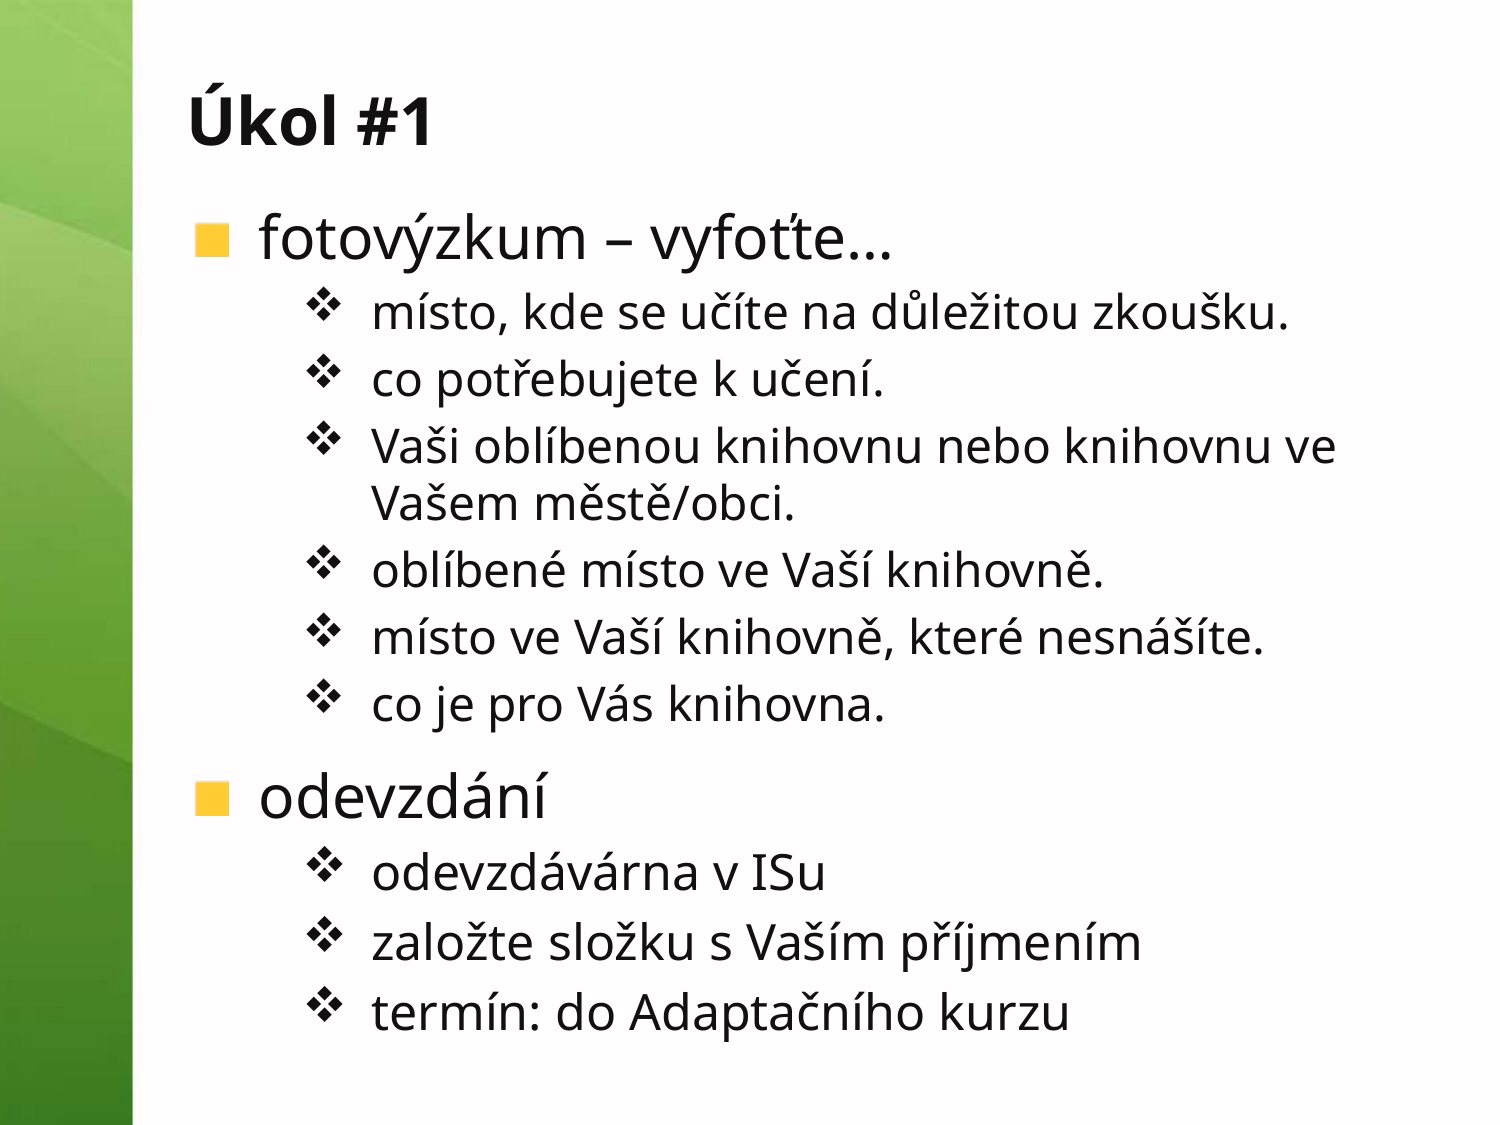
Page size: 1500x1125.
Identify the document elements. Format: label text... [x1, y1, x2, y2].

picture [0, 0, 1500, 1125]
list fotovýzkum – vyfoťte… místo, kde se učíte na důležitou zkoušku. co potřebujete k učení. Vaši oblíbenou knihovnu nebo knihovnu ve Vašem městě/obci. oblíbené místo ve Vaší knihovně. místo ve Vaší knihovně, které nesnášíte. co je pro Vás knihovna. odevzdání odevzdávárna v ISu založte složku s Vaším příjmením termín: do Adaptačního kurzu [171, 177, 1447, 1106]
title Úkol #1 [171, 77, 1447, 161]
